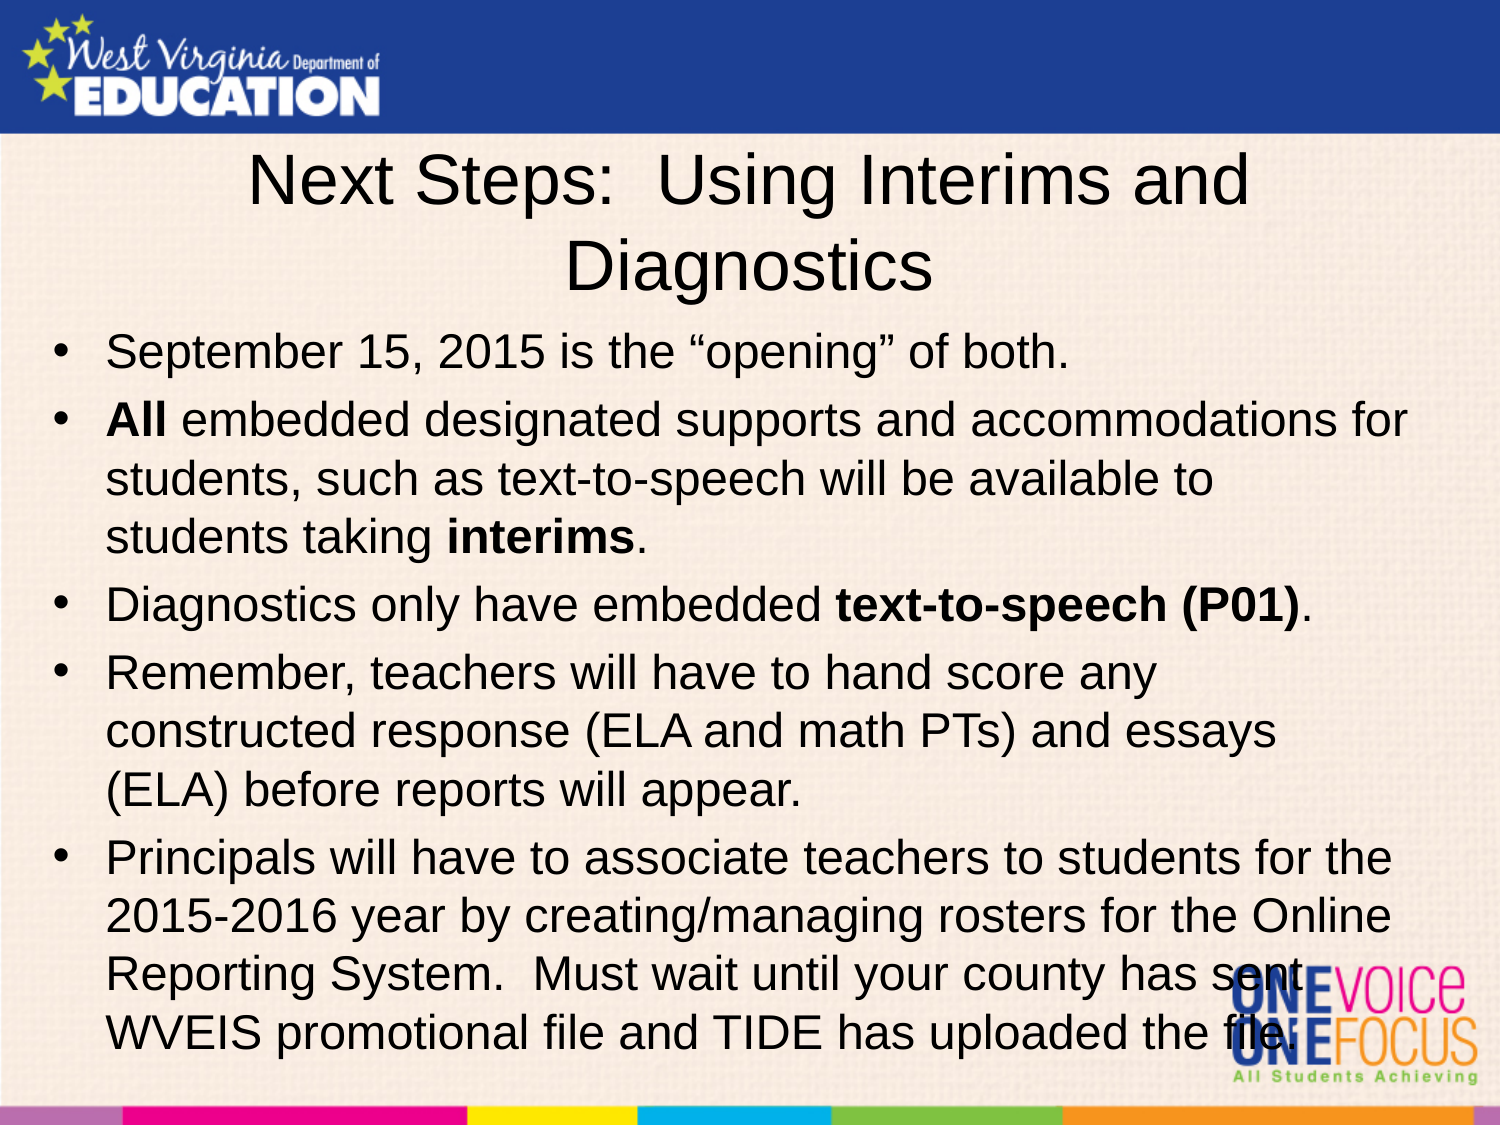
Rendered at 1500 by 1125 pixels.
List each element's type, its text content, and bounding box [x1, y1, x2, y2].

title Next Steps: Using Interims and Diagnostics [75, 125, 1425, 312]
picture [0, 0, 1500, 1125]
list September 15, 2015 is the “opening” of both. All embedded designated supports and accommodations for students, such as text-to-speech will be available to students taking interims. Diagnostics only have embedded text-to-speech (P01). Remember, teachers will have to hand score any constructed response (ELA and math PTs) and essays (ELA) before reports will appear. Principals will have to associate teachers to students for the 2015-2016 year by creating/managing rosters for the Online Reporting System. Must wait until your county has sent WVEIS promotional file and TIDE has uploaded the file. [37, 312, 1425, 1125]
